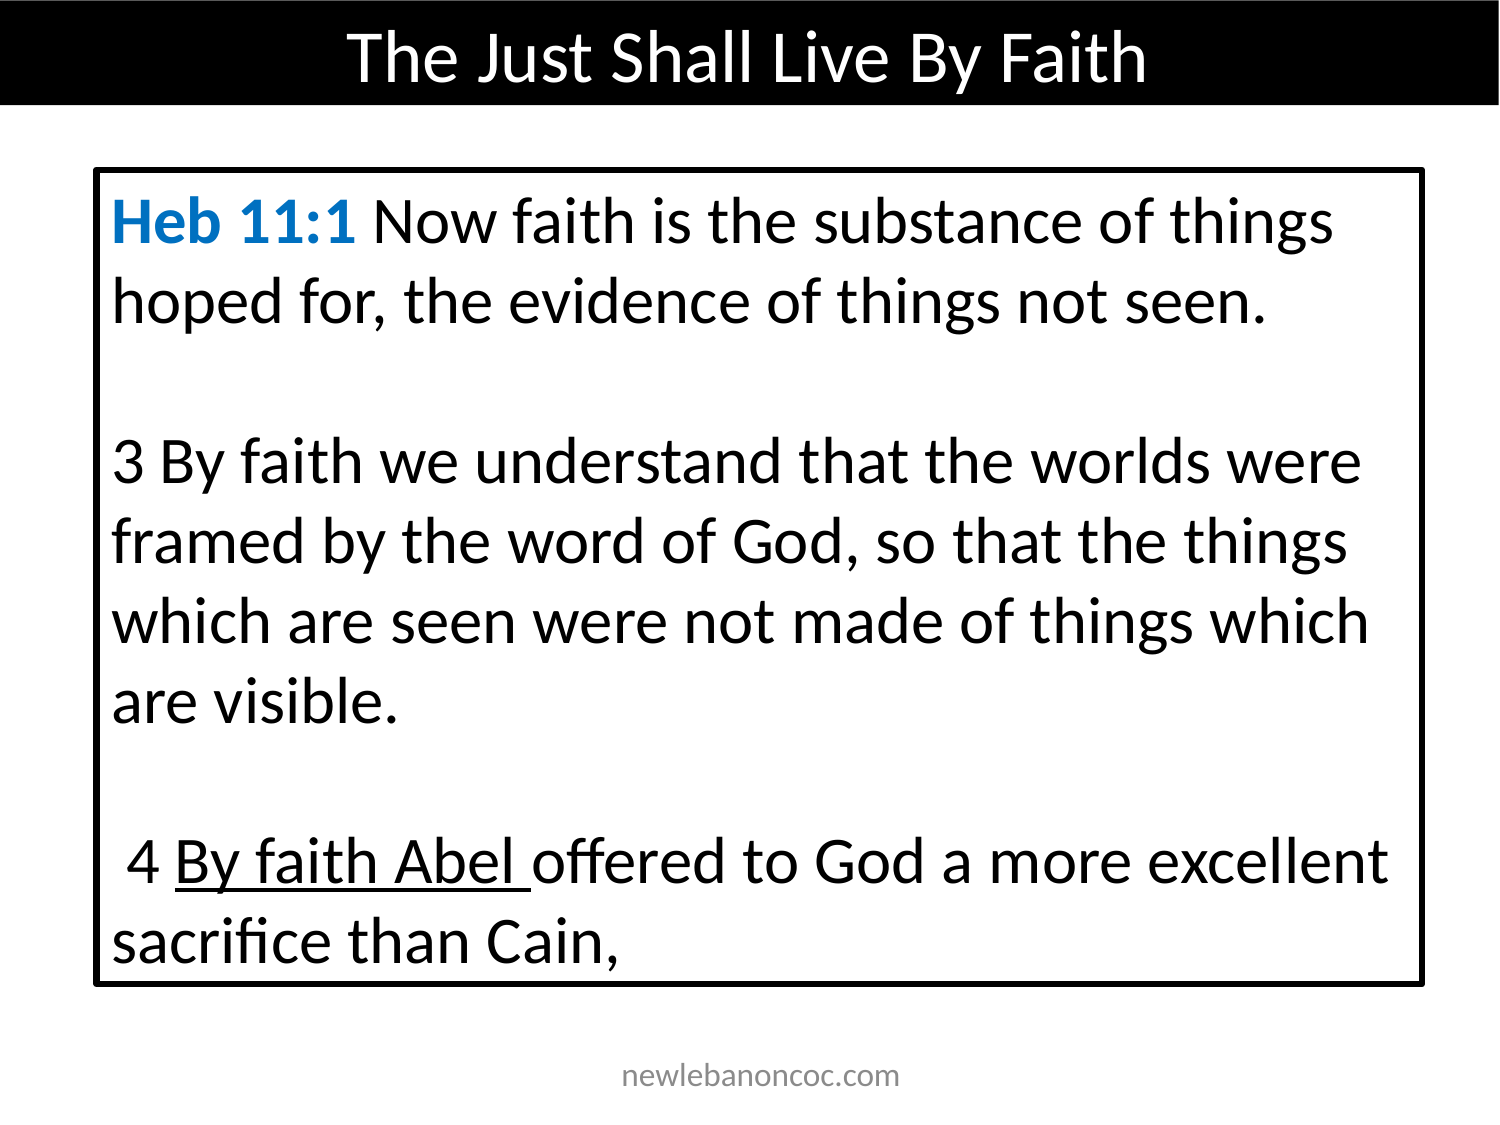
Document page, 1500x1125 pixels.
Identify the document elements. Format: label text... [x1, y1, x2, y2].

footer newlebanoncoc.com [0, 1042, 1500, 1103]
text_box The Just Shall Live By Faith [0, 0, 1499, 106]
text_box Heb 11:1 Now faith is the substance of things hoped for, the evidence of things not seen. 3 By faith we understand that the worlds were framed by the word of God, so that the things which are seen were not made of things which are visible. 4 By faith Abel offered to God a more excellent sacrifice than Cain, [96, 169, 1422, 985]
